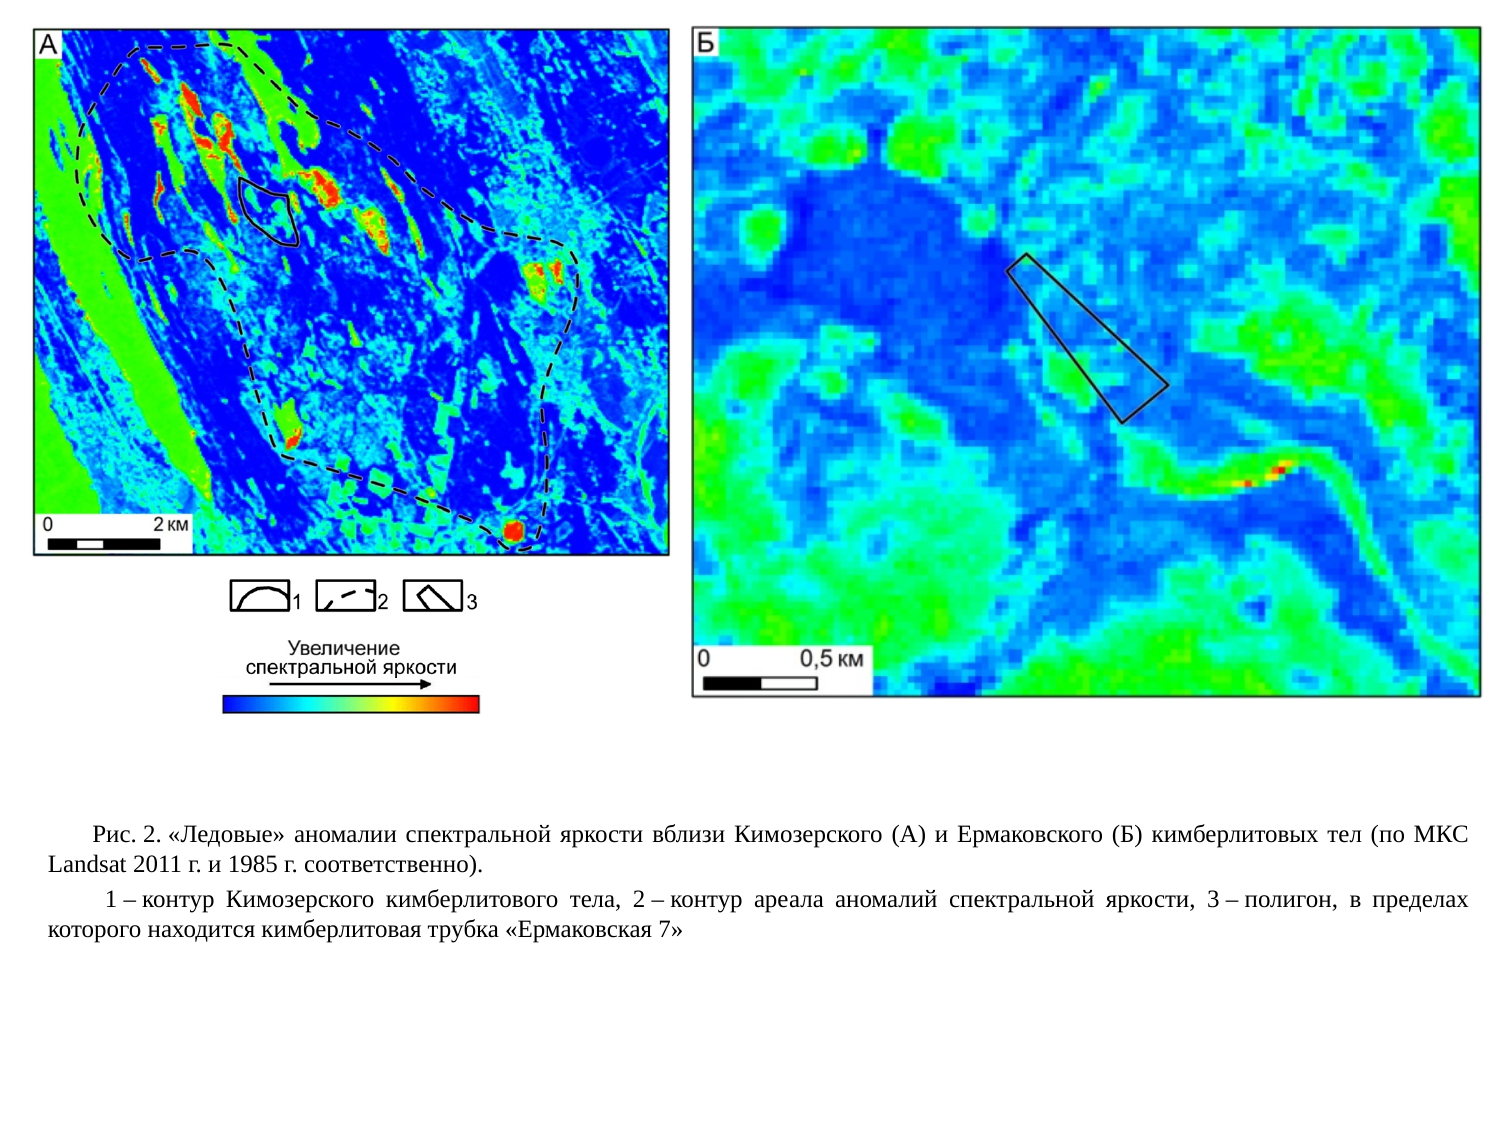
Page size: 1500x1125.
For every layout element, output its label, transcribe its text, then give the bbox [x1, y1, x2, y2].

picture [29, 25, 673, 558]
picture [218, 573, 483, 613]
picture [219, 632, 484, 717]
picture [690, 25, 1484, 701]
text_box Рис. 2. «Ледовые» аномалии спектральной яркости вблизи Кимозерского (А) и Ермаковского (Б) кимберлитовых тел (по МКС Landsat 2011 г. и 1985 г. соответственно). 1 – контур Кимозерского кимберлитового тела, 2 – контур ареала аномалий спектральной яркости, 3 – полигон, в пределах которого находится кимберлитовая трубка «Ермаковская 7» [32, 810, 1486, 976]
